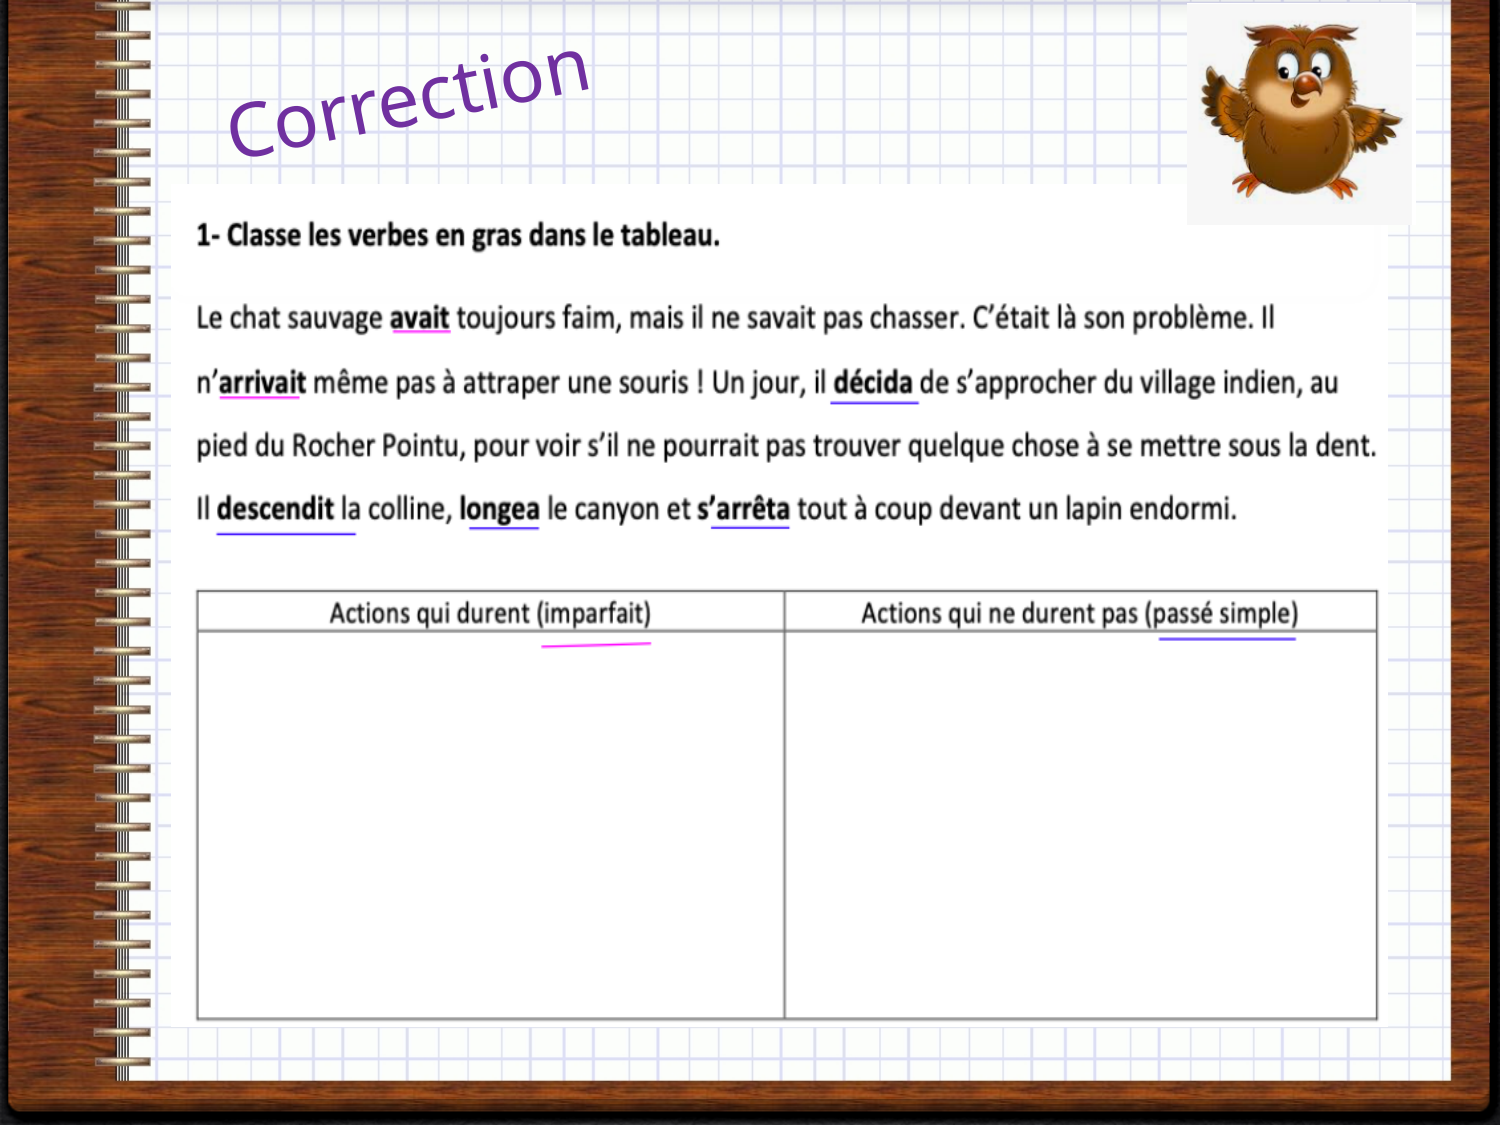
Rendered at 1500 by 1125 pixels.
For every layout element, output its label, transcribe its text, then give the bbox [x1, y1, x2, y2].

text_box Correction [201, 0, 633, 180]
picture [0, 0, 1500, 1125]
